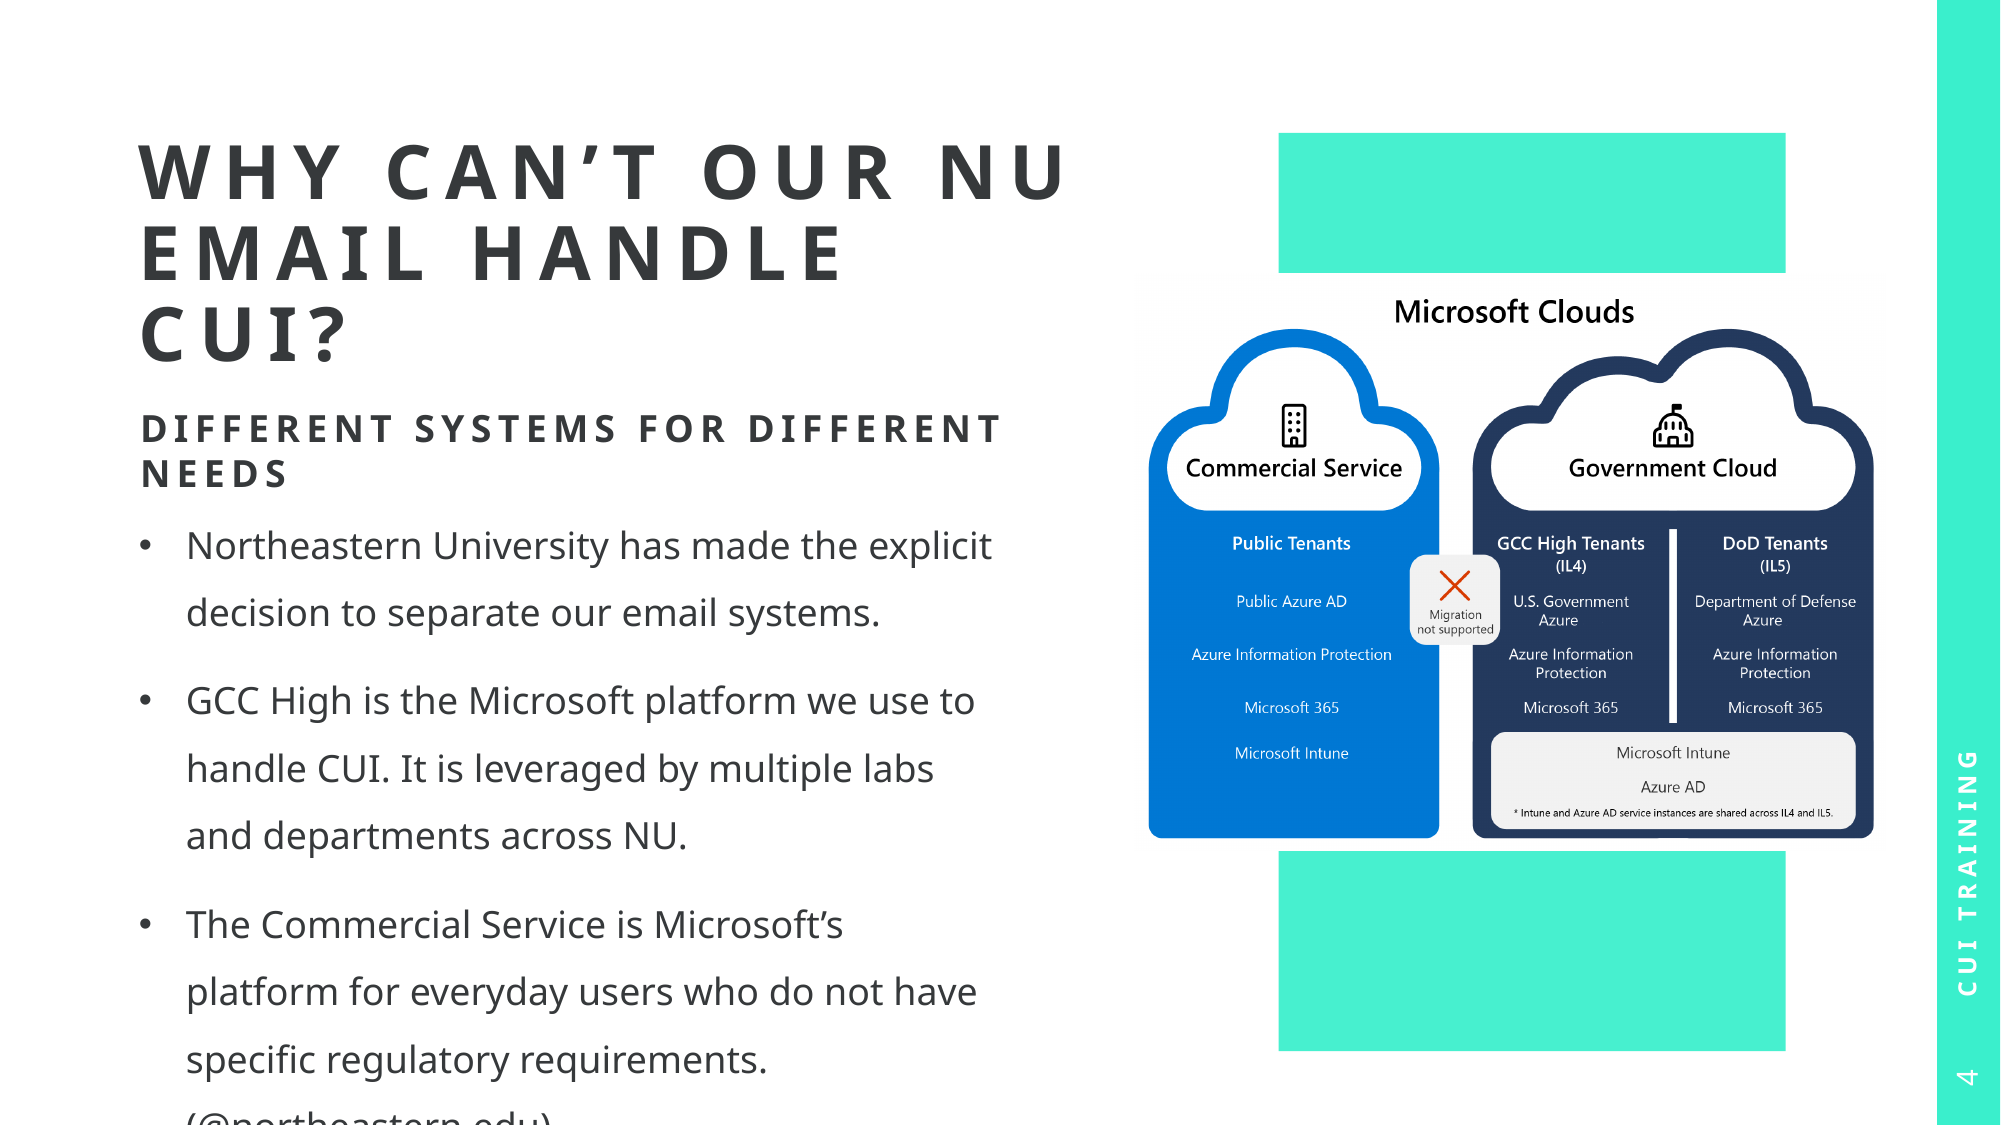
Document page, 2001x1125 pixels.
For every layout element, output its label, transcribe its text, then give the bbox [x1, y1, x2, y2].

list Northeastern University has made the explicit decision to separate our email systems. GCC High is the Microsoft platform we use to handle CUI. It is leveraged by multiple labs and departments across NU. The Commercial Service is Microsoft’s platform for everyday users who do not have specific regulatory requirements. (@northeastern.edu) [139, 499, 1002, 715]
footer CUI Training [1937, 0, 2000, 1032]
picture [1134, 273, 1886, 852]
list Different Systems for Different Needs [139, 391, 1084, 496]
title Why Can’t our NU Email Handle CUI? [139, 134, 1082, 296]
slide_number 4 [1937, 1032, 2000, 1125]
